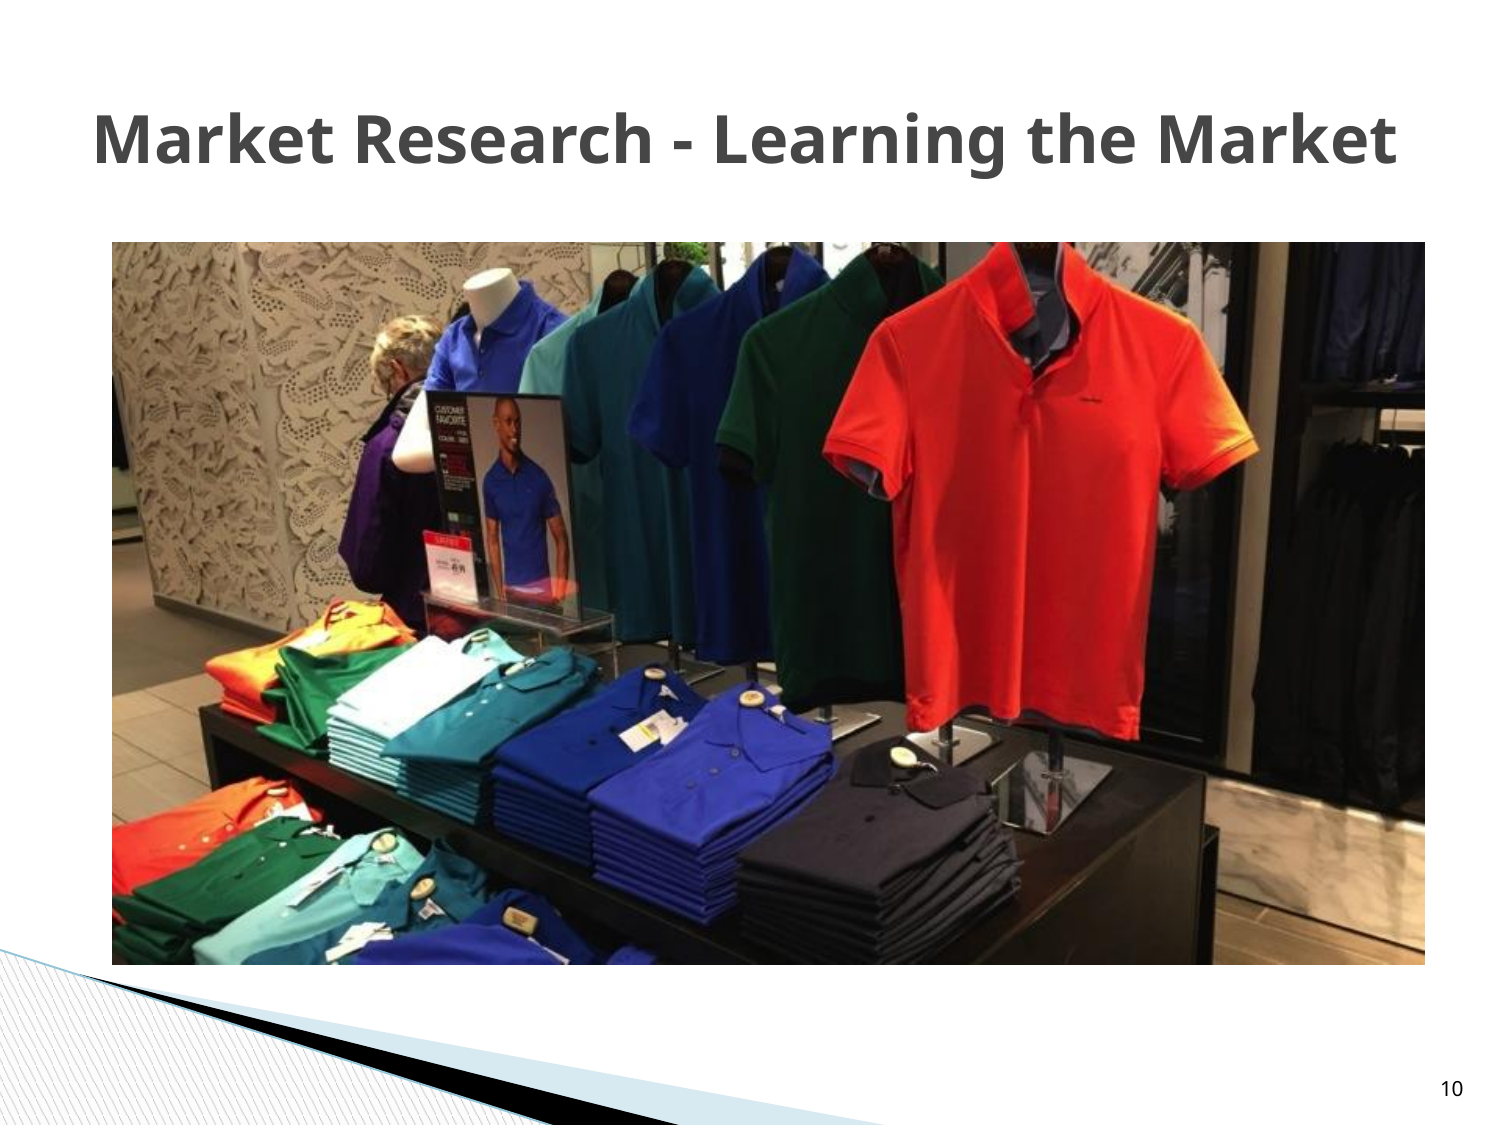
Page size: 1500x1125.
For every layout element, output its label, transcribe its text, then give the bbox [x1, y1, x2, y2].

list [111, 242, 1426, 966]
slide_number 10 [1418, 1051, 1479, 1112]
text_box Market Research - Learning the Market [76, 42, 1500, 231]
